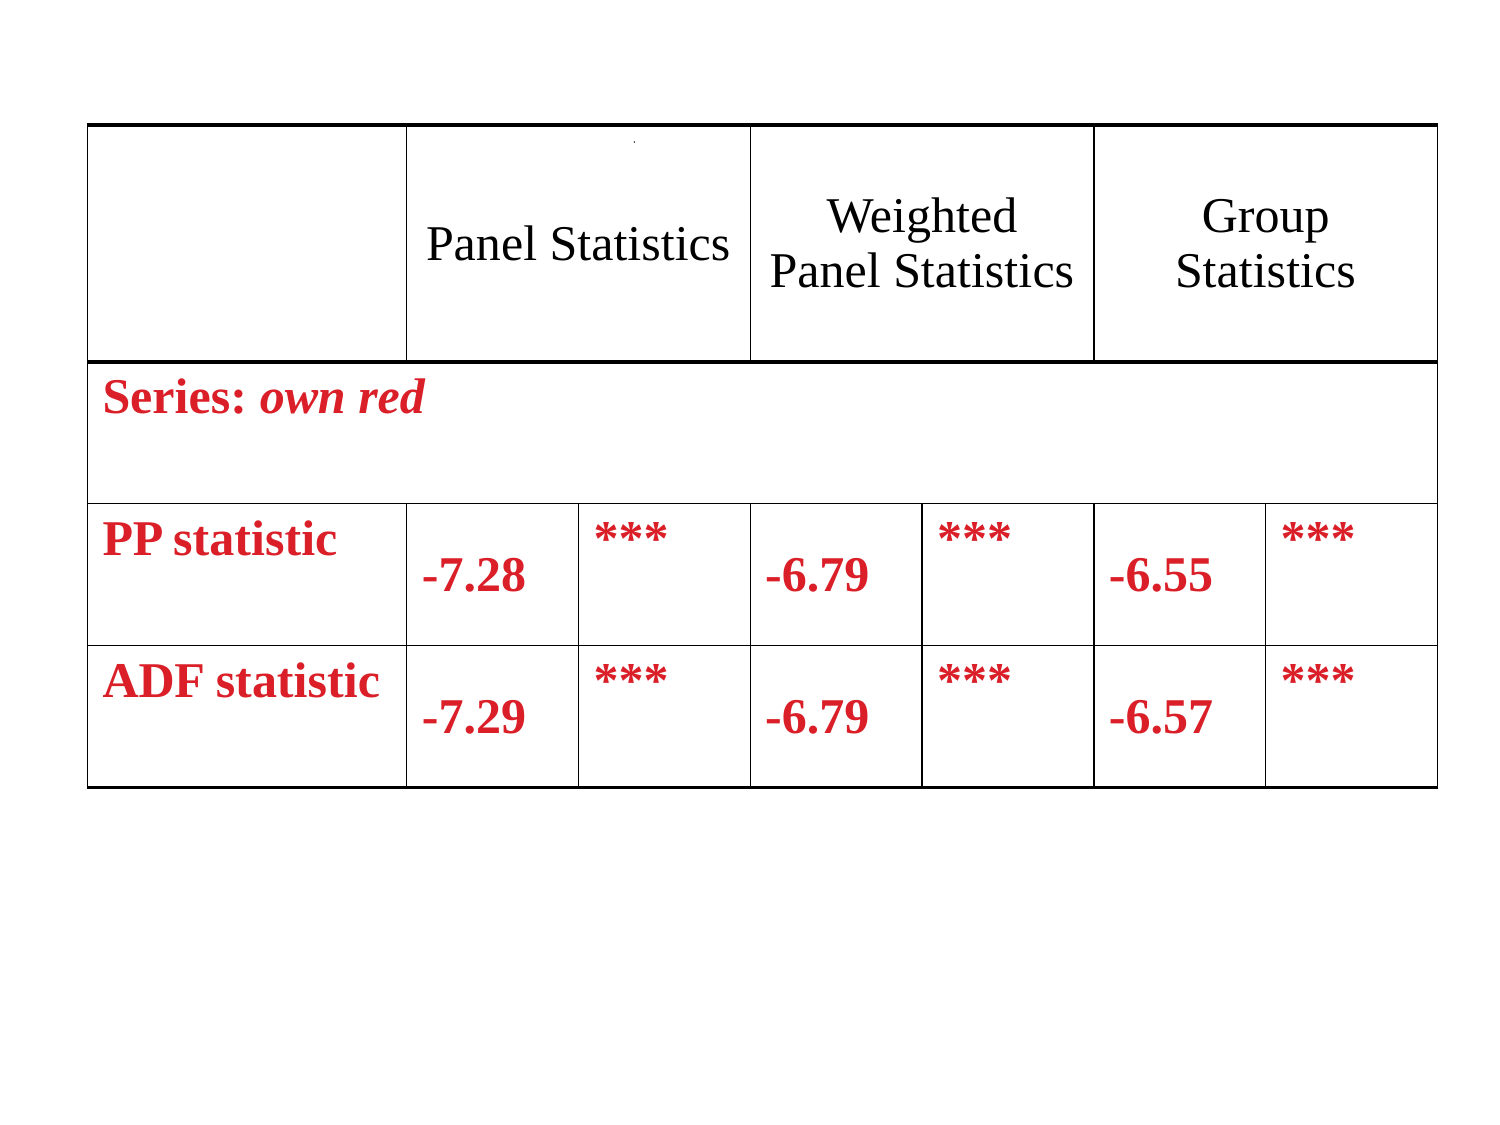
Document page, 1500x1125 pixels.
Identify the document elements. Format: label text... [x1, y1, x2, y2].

table_header [88, 127, 406, 360]
table_cell *** [579, 504, 750, 645]
table_cell -6.79 [751, 504, 921, 645]
table_cell ADF statistic [88, 646, 406, 786]
table_header Group Statistics [1095, 127, 1437, 360]
table_cell -6.57 [1095, 646, 1265, 786]
table_header Weighted Panel Statistics [751, 127, 1093, 360]
table_cell Series: own red [88, 364, 1437, 503]
table_cell *** [1266, 504, 1437, 645]
table_cell -6.55 [1095, 504, 1265, 645]
table_cell PP statistic [88, 504, 406, 645]
table_cell -6.79 [751, 646, 921, 786]
table_cell *** [923, 504, 1093, 645]
table_cell *** [923, 646, 1093, 786]
table_header Panel Statistics [407, 127, 750, 360]
table_cell *** [579, 646, 750, 786]
table_cell -7.28 [407, 504, 578, 645]
table_cell -7.29 [407, 646, 578, 786]
table_cell *** [1266, 646, 1437, 786]
